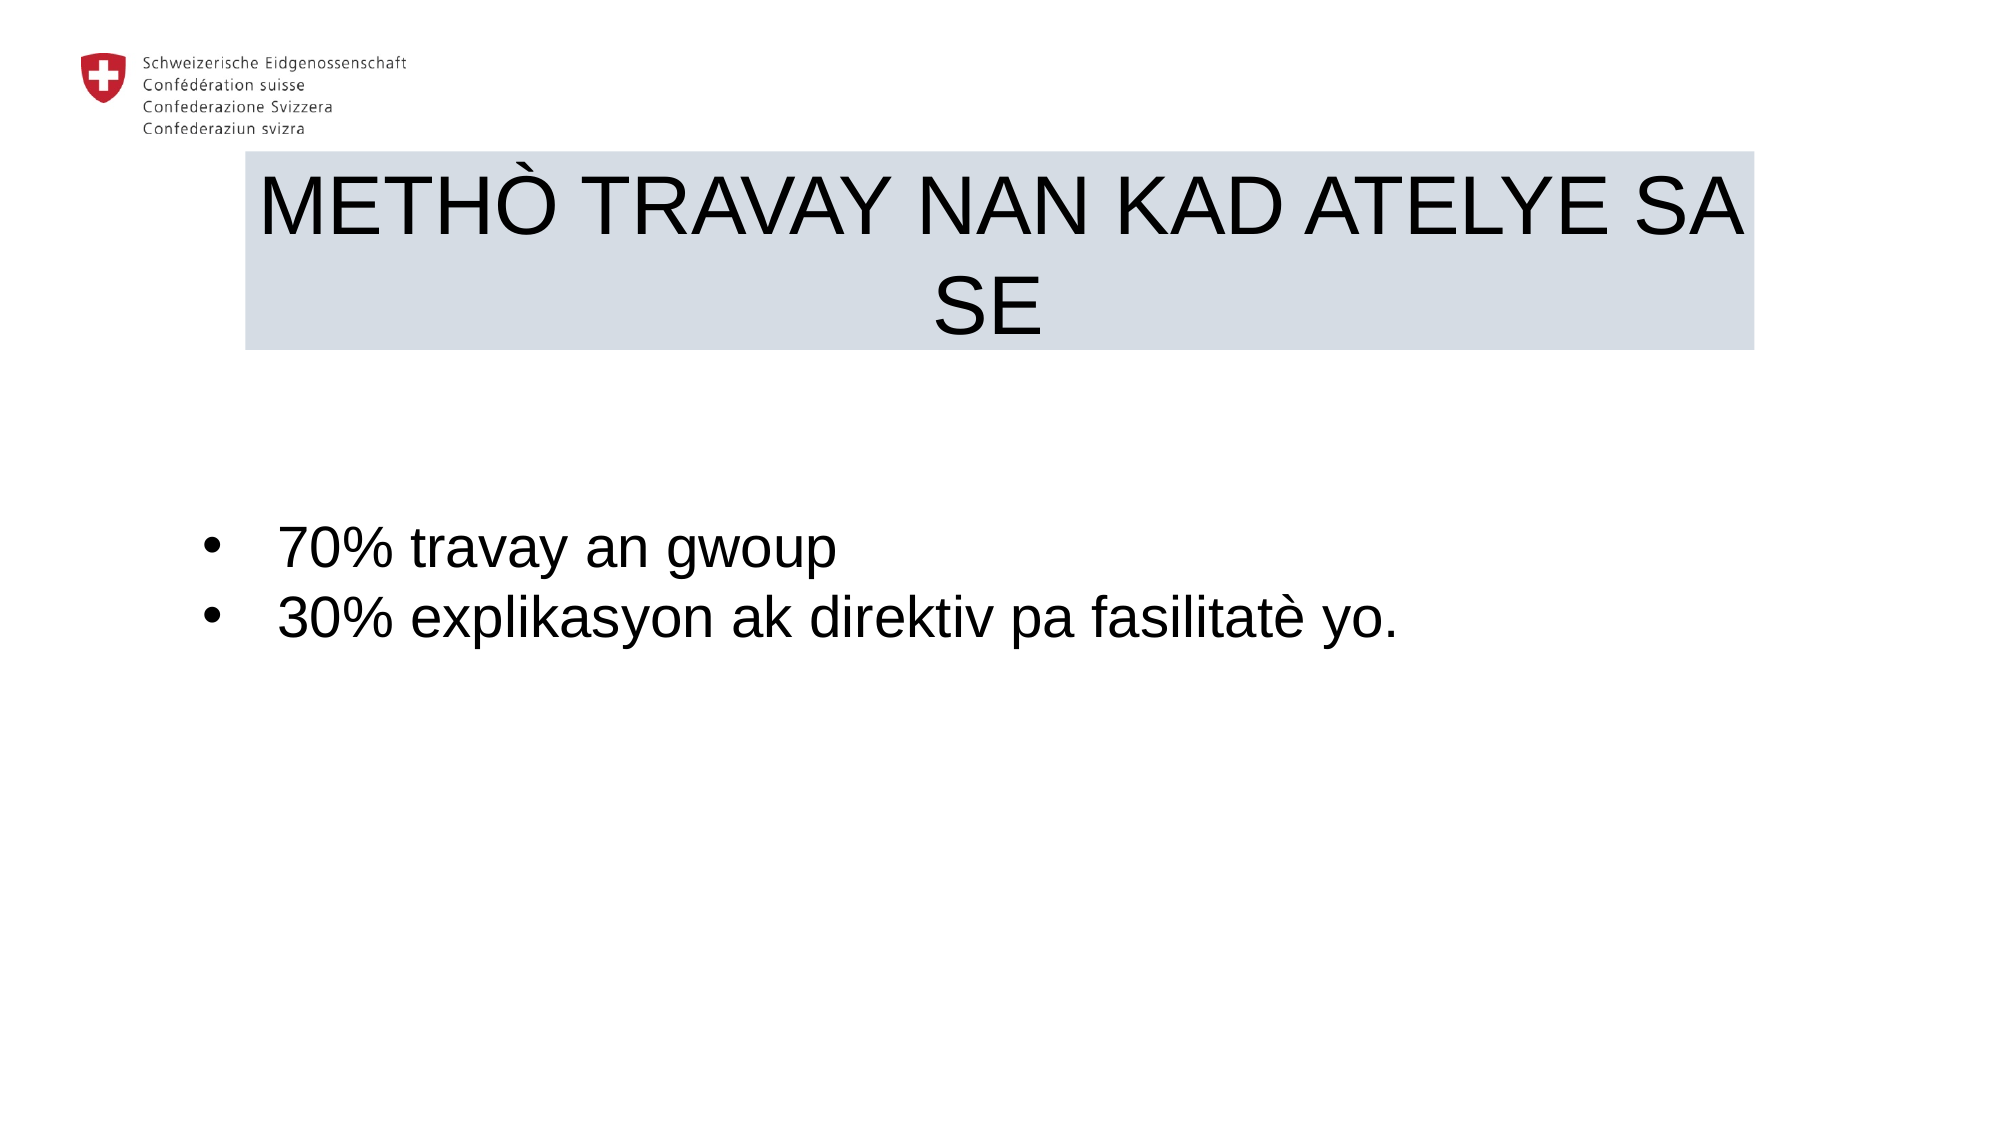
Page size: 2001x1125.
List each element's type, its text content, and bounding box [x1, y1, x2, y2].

text_box 70% travay an gwoup 30% explikasyon ak direktiv pa fasilitatè yo. [187, 362, 1755, 725]
text_box METHÒ TRAVAY NAN KAD ATELYE SA SE [245, 151, 1755, 350]
picture [80, 53, 407, 134]
